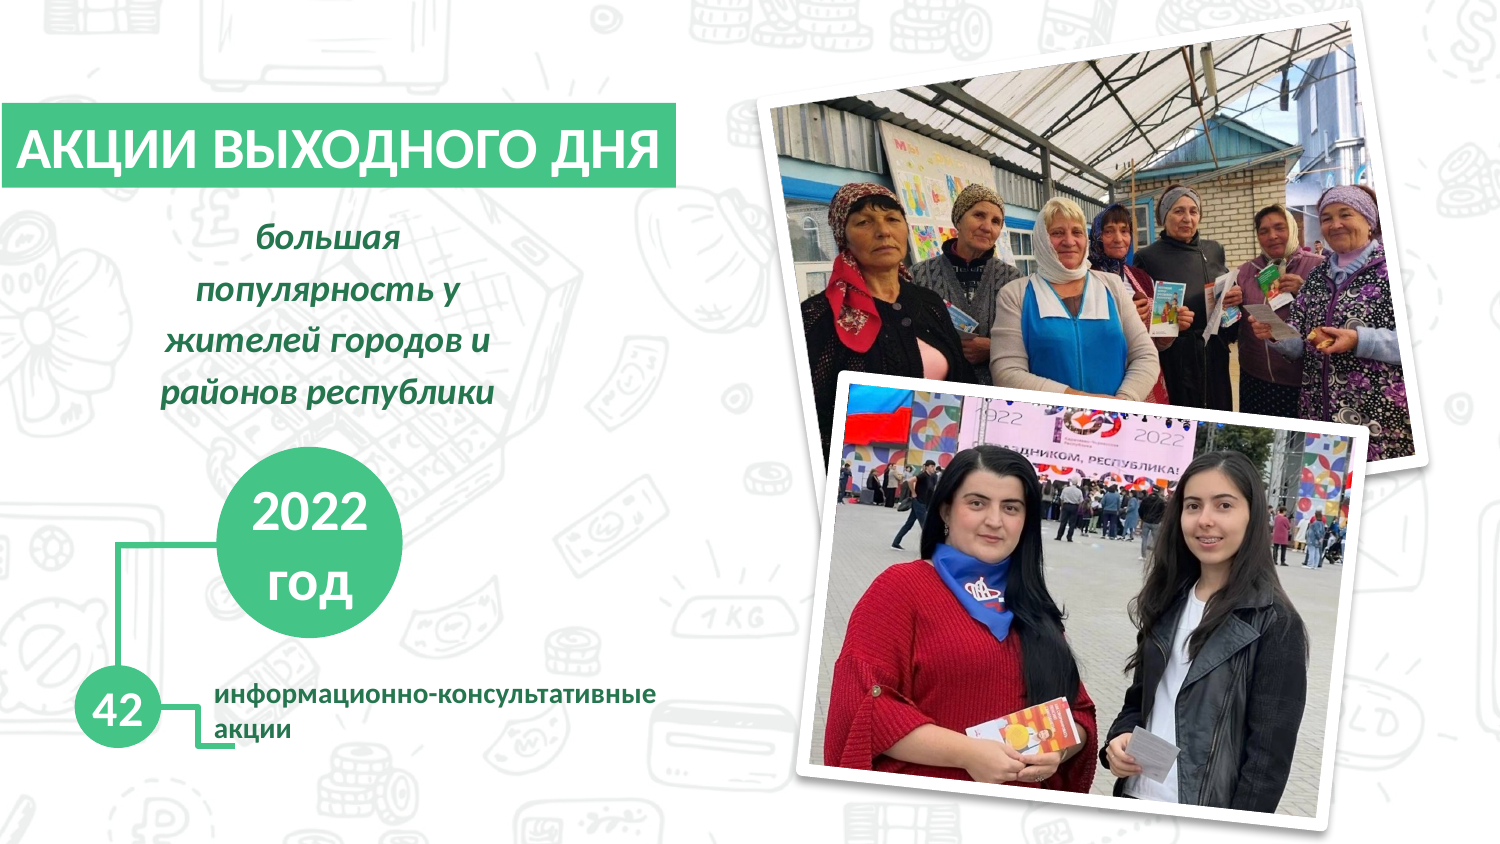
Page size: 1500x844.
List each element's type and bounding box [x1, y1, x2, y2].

picture [0, 0, 1500, 844]
text_box [160, 706, 236, 747]
